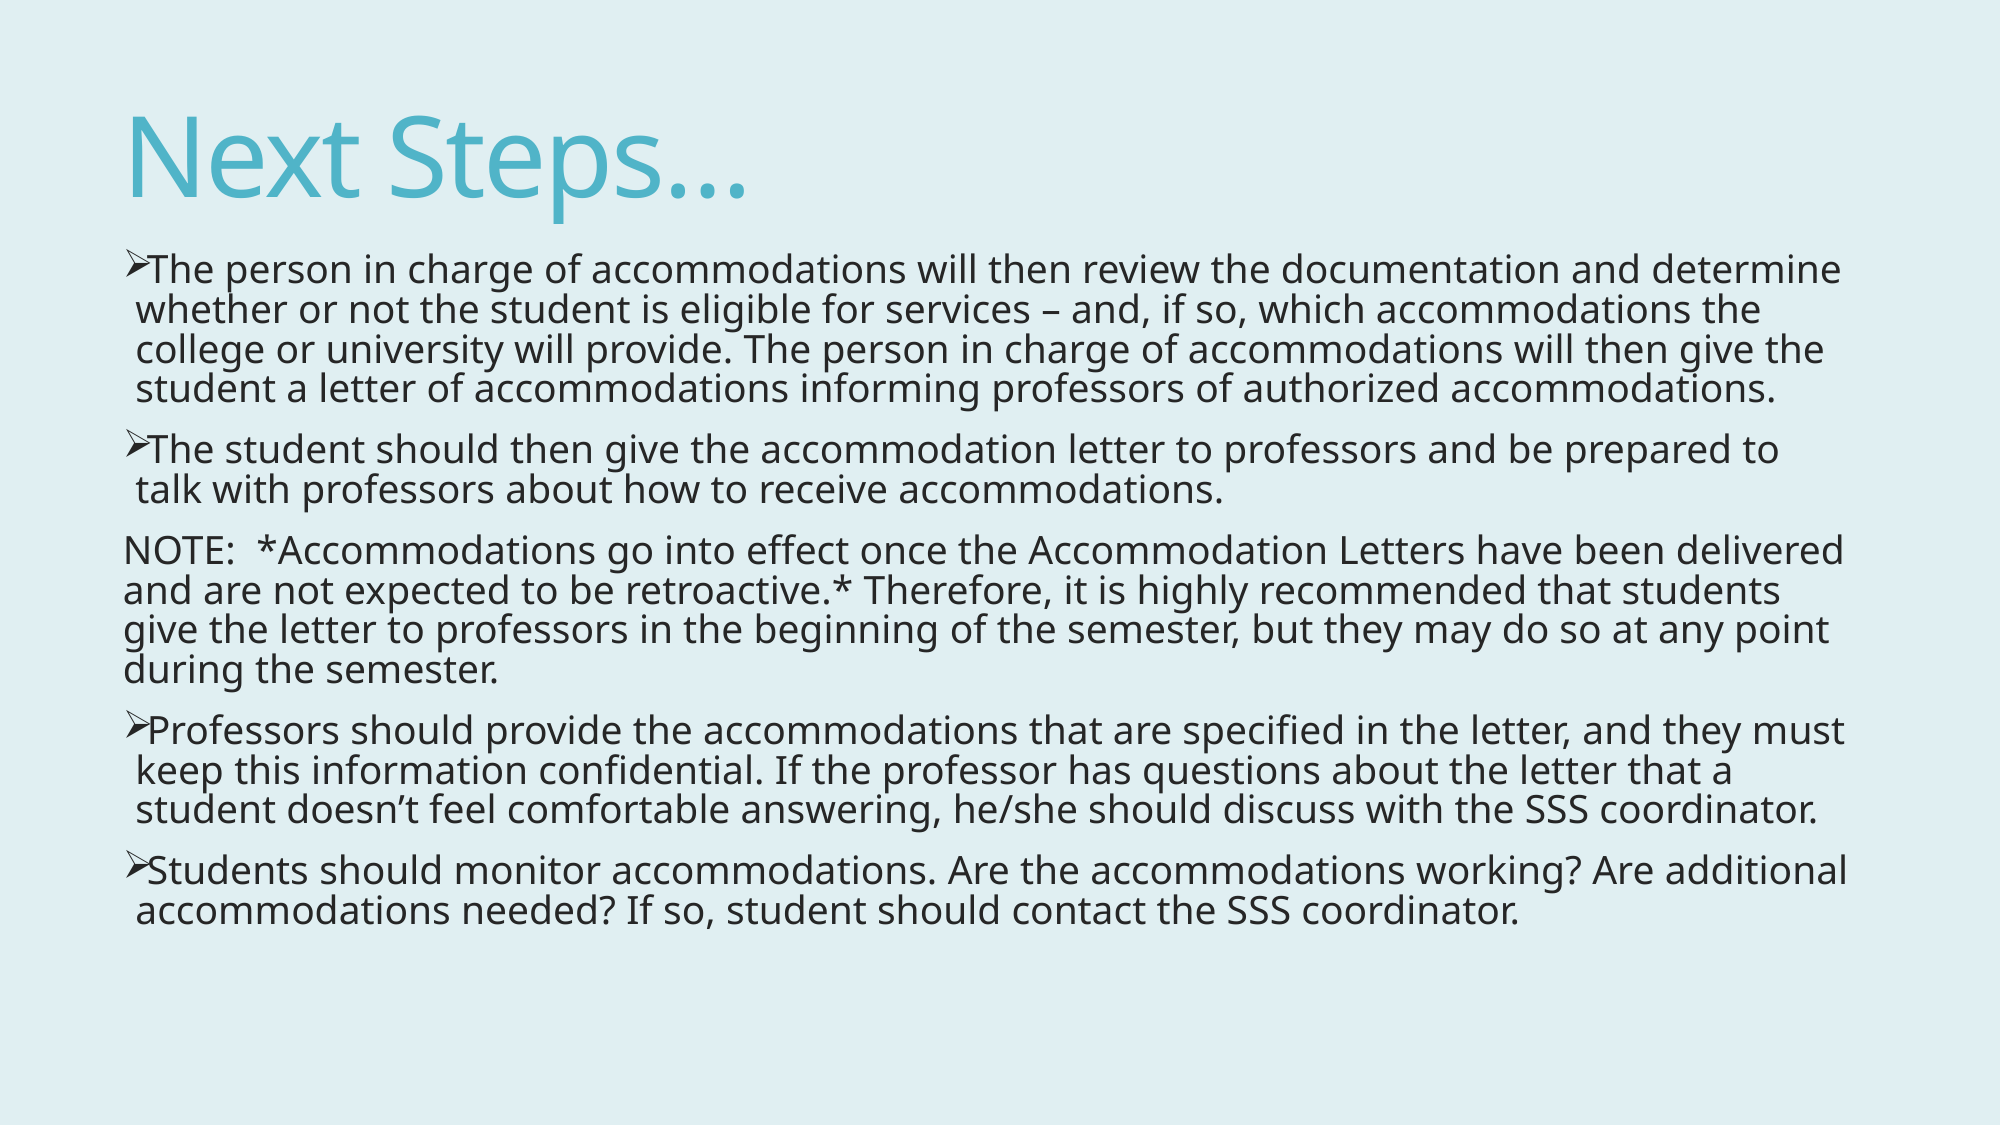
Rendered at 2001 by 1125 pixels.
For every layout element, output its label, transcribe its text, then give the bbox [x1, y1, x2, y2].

title Next Steps… [107, 81, 1875, 245]
list The person in charge of accommodations will then review the documentation and determine whether or not the student is eligible for services – and, if so, which accommodations the college or university will provide. The person in charge of accommodations will then give the student a letter of accommodations informing professors of authorized accommodations. The student should then give the accommodation letter to professors and be prepared to talk with professors about how to receive accommodations. NOTE: *Accommodations go into effect once the Accommodation Letters have been delivered and are not expected to be retroactive.* Therefore, it is highly recommended that students give the letter to professors in the beginning of the semester, but they may do so at any point during the semester. Professors should provide the accommodations that are specified in the letter, and they must keep this information confidential. If the professor has questions about the letter that a student doesn’t feel comfortable answering, he/she should discuss with the SSS coordinator. Students should monitor accommodations. Are the accommodations working? Are additional accommodations needed? If so, student should contact the SSS coordinator. [107, 244, 1872, 1020]
